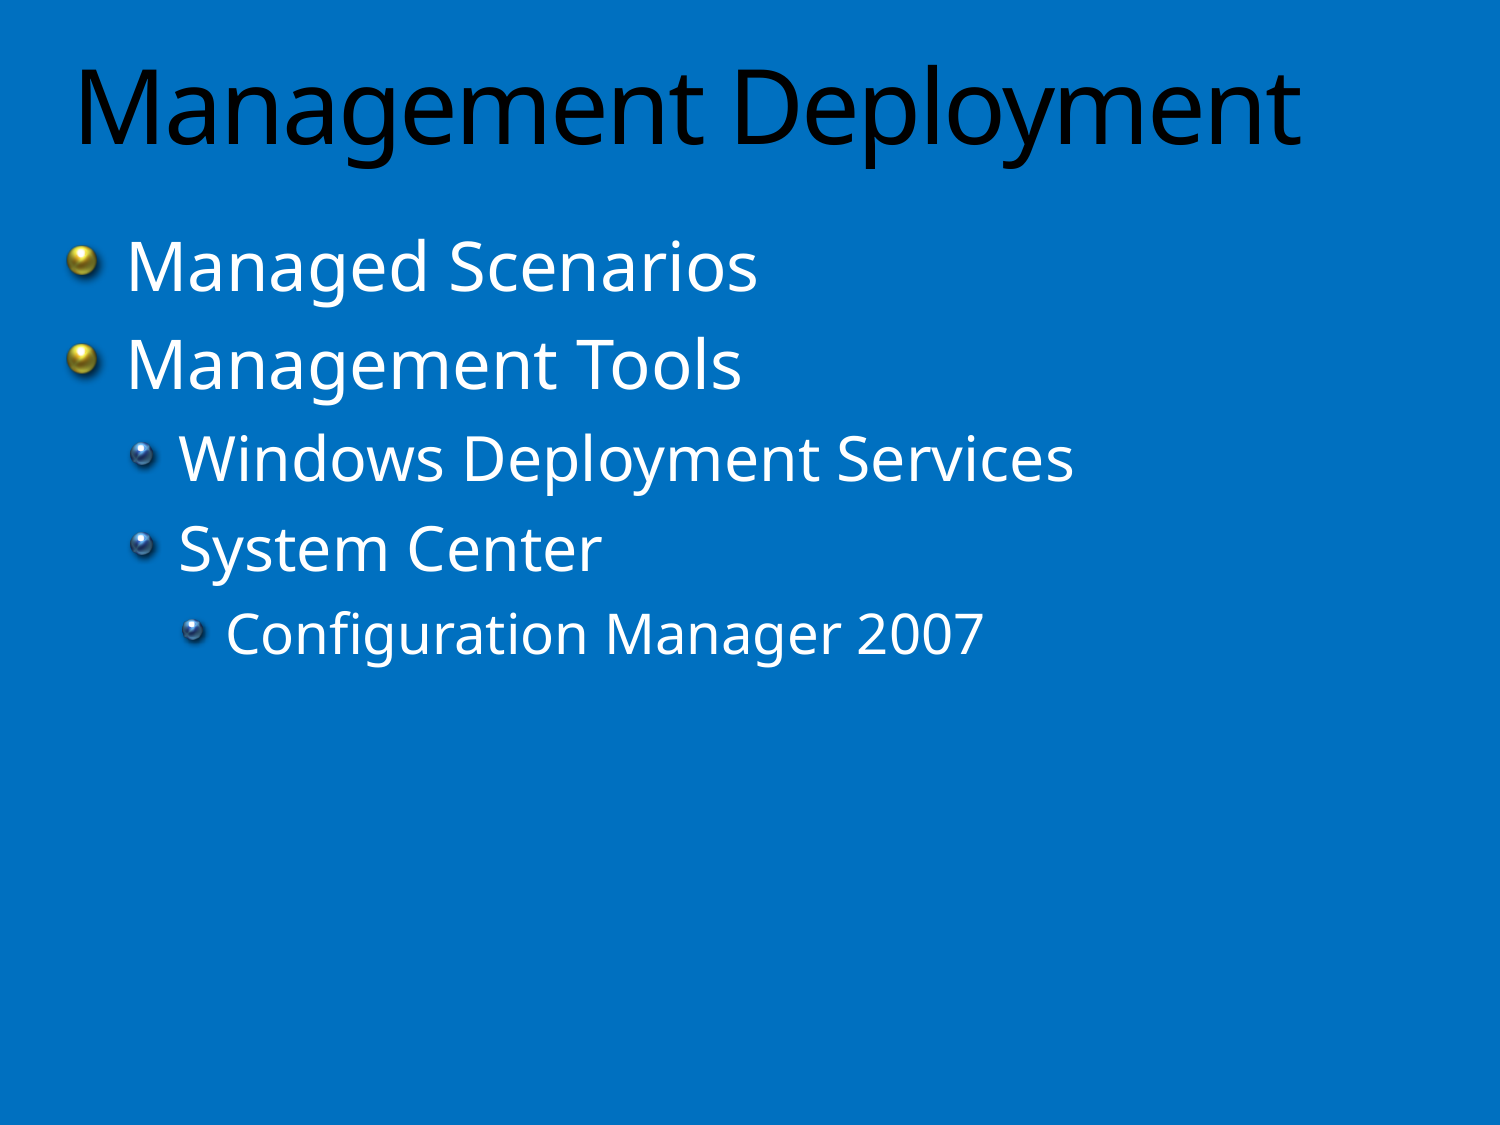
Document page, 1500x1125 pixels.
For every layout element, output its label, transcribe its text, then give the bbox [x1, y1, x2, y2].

picture [126, 529, 162, 565]
title Management Deployment [72, 54, 1448, 169]
picture [62, 340, 109, 387]
picture [126, 439, 162, 475]
picture [62, 242, 109, 288]
list Managed Scenarios Management Tools Windows Deployment Services System Center Configuration Manager 2007 [62, 231, 1438, 673]
picture [178, 616, 211, 649]
